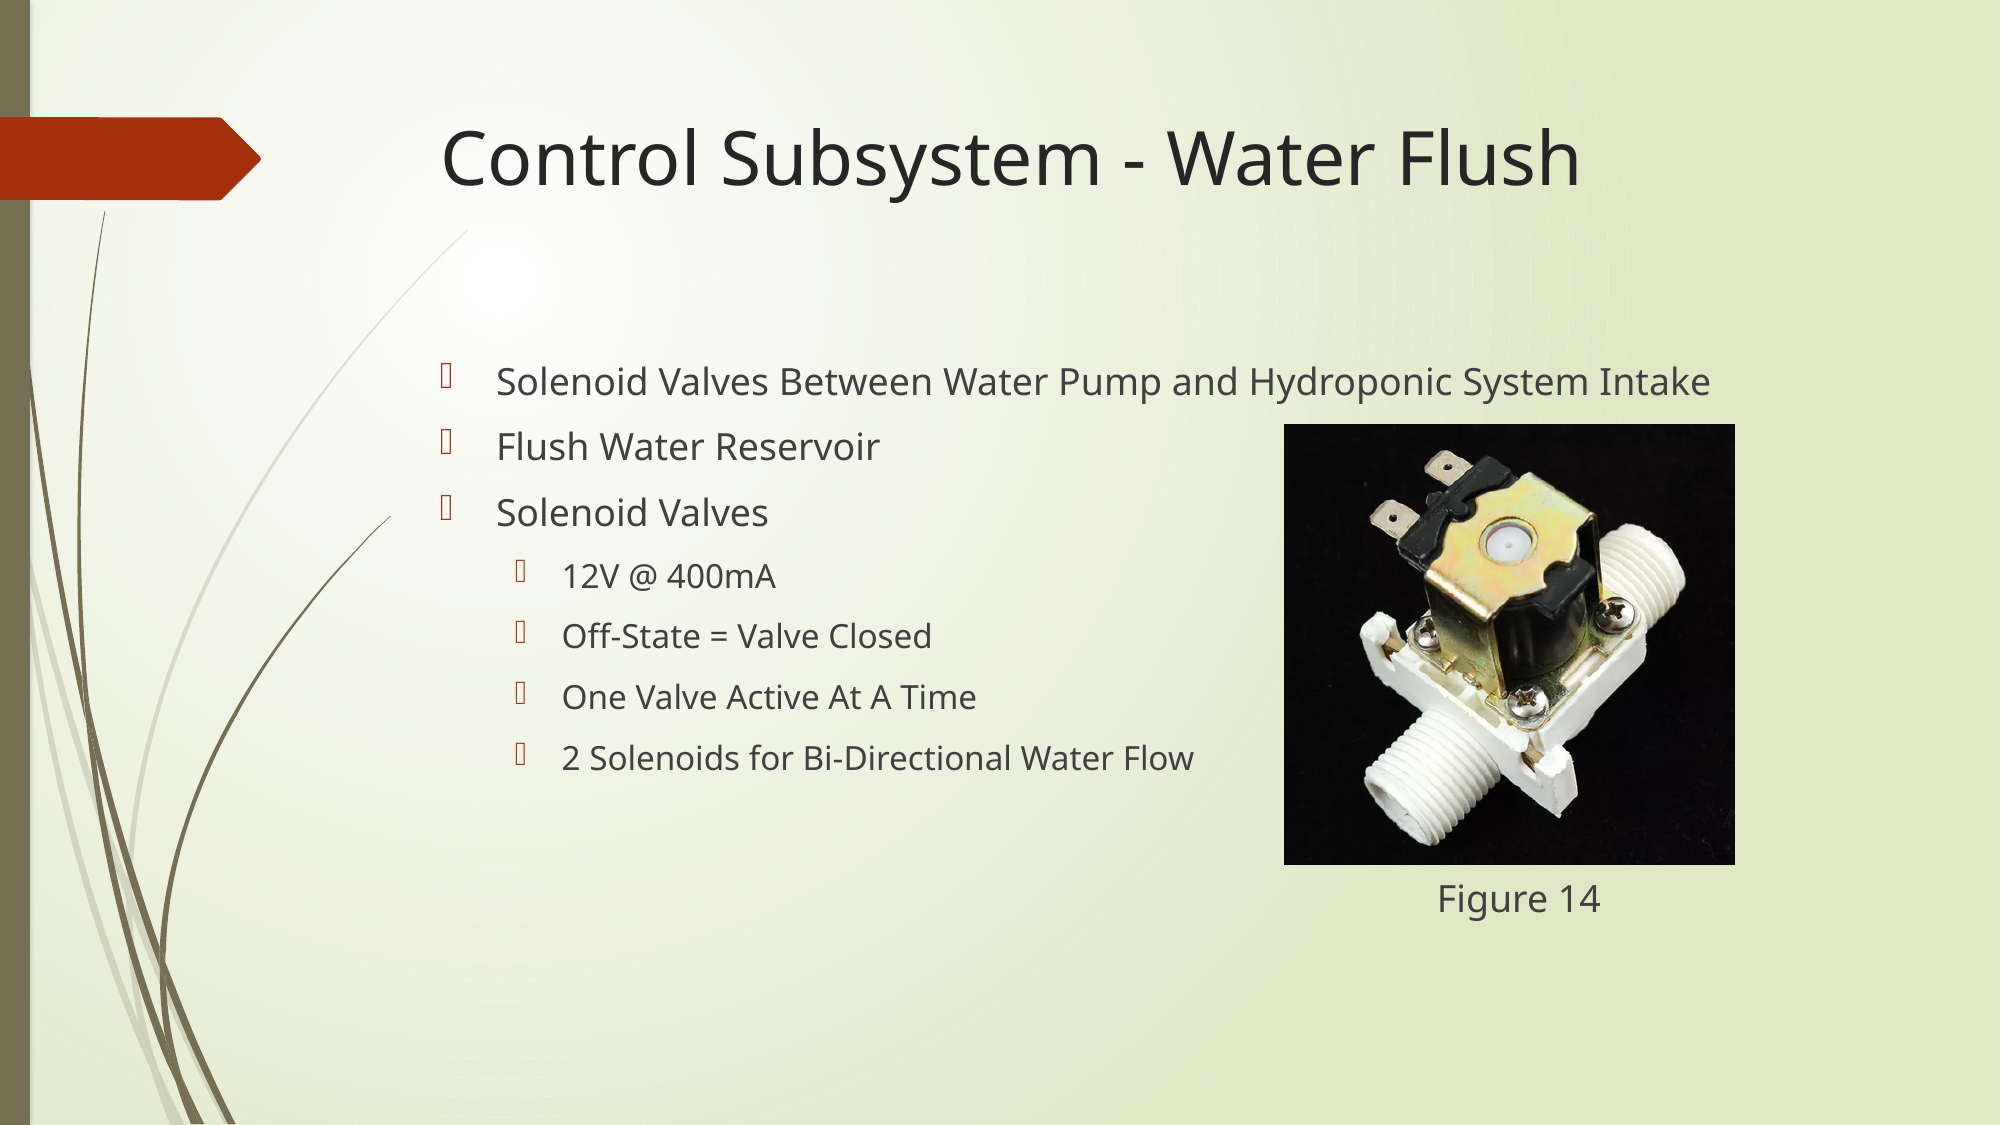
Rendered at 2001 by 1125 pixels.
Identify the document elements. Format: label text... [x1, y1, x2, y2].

list Solenoid Valves Between Water Pump and Hydroponic System Intake Flush Water Reservoir Solenoid Valves 12V @ 400mA Off-State = Valve Closed One Valve Active At A Time 2 Solenoids for Bi-Directional Water Flow [424, 350, 1888, 970]
text_box Figure 14 [1293, 867, 1744, 928]
title Control Subsystem - Water Flush [425, 102, 1888, 313]
picture [1284, 424, 1735, 866]
